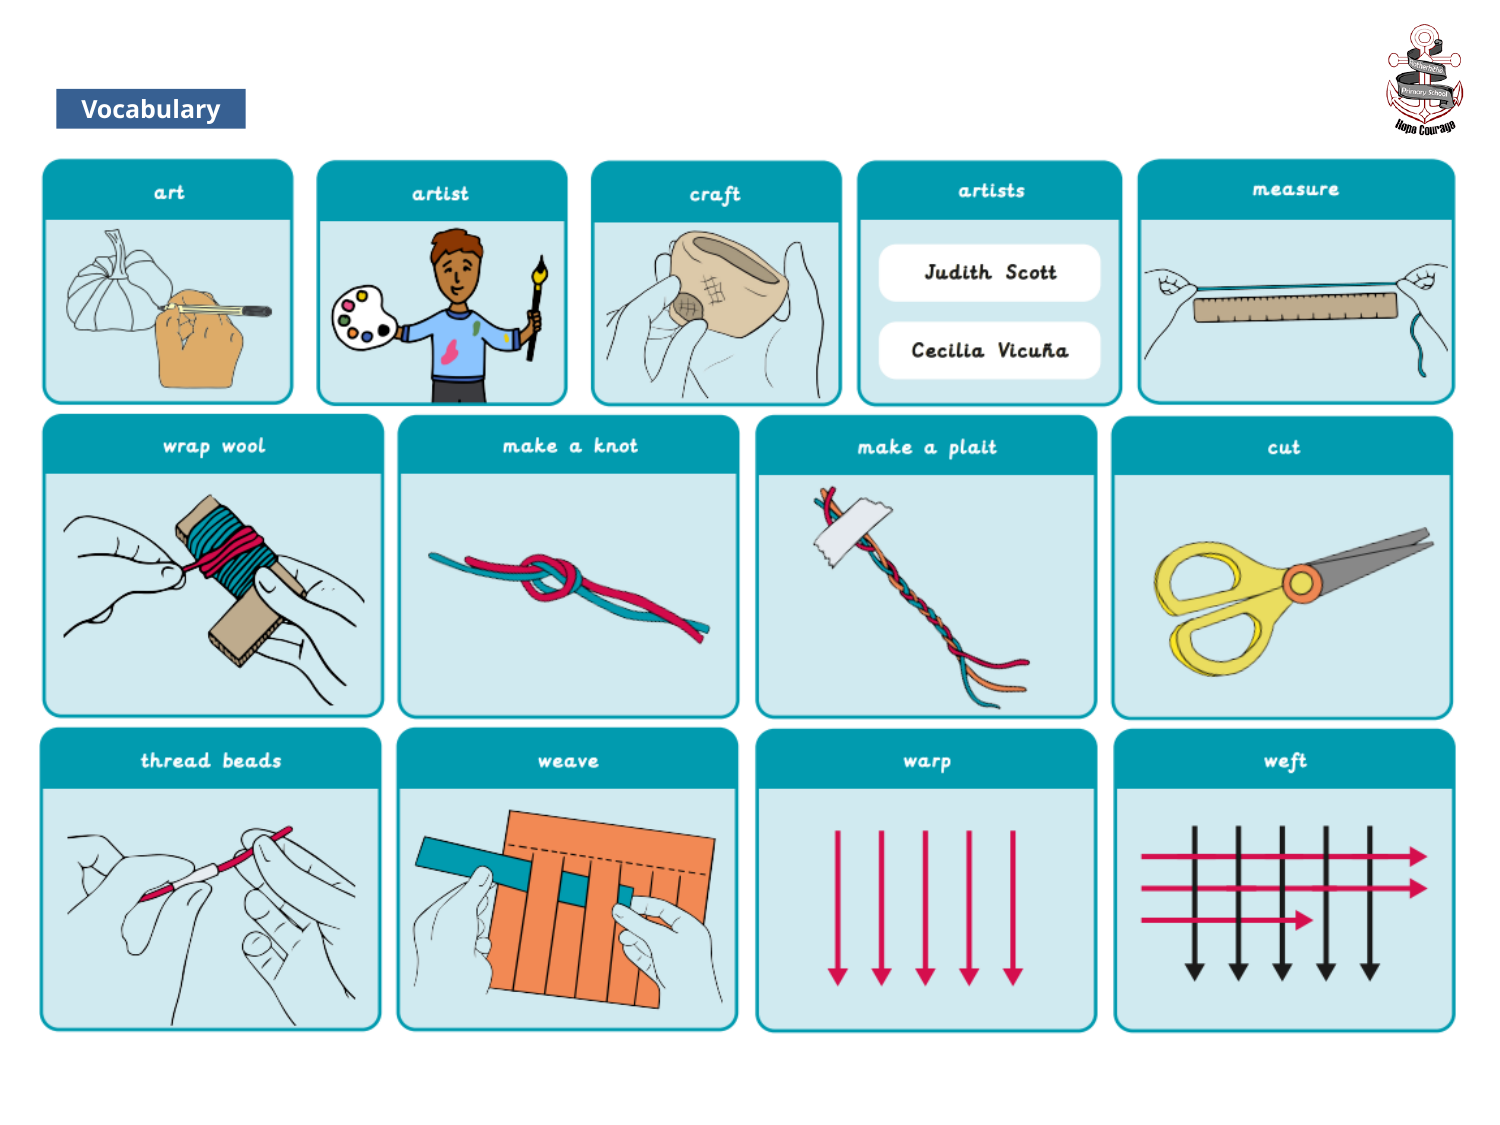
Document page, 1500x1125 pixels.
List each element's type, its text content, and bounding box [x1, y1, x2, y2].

picture [39, 150, 1461, 1035]
title Vocabulary [56, 88, 246, 129]
picture [1373, 19, 1472, 141]
